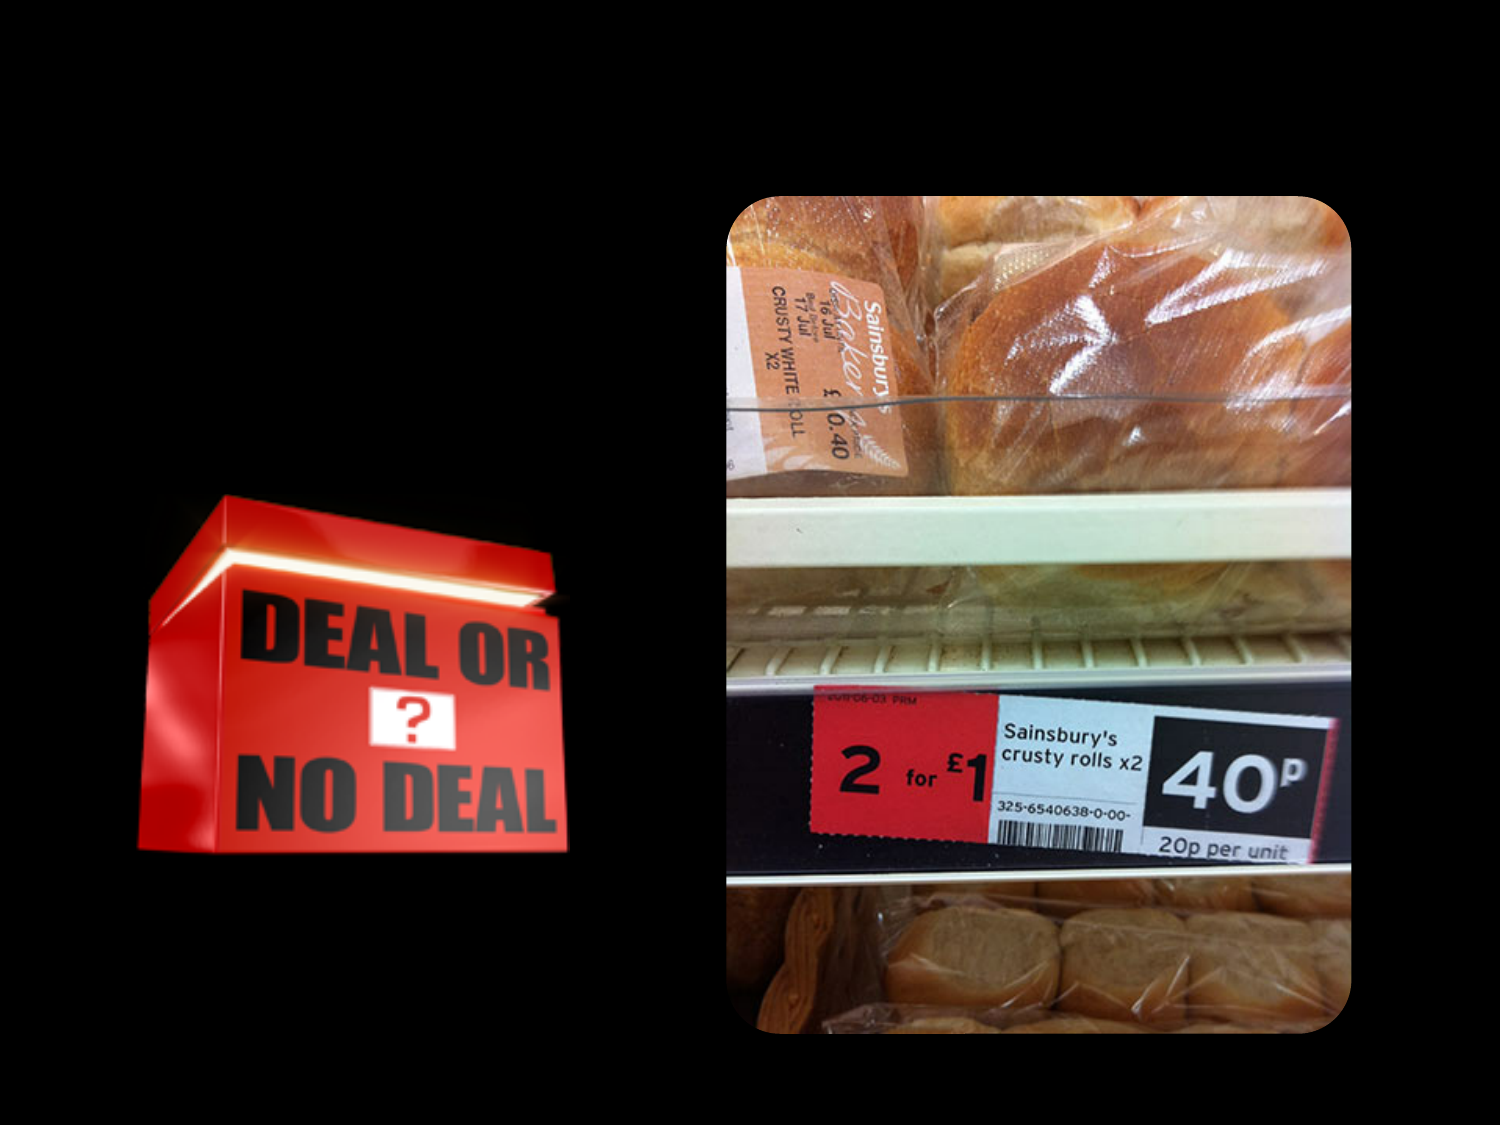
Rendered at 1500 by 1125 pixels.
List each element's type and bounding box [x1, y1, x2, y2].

picture [135, 494, 570, 858]
picture [726, 195, 1352, 1034]
